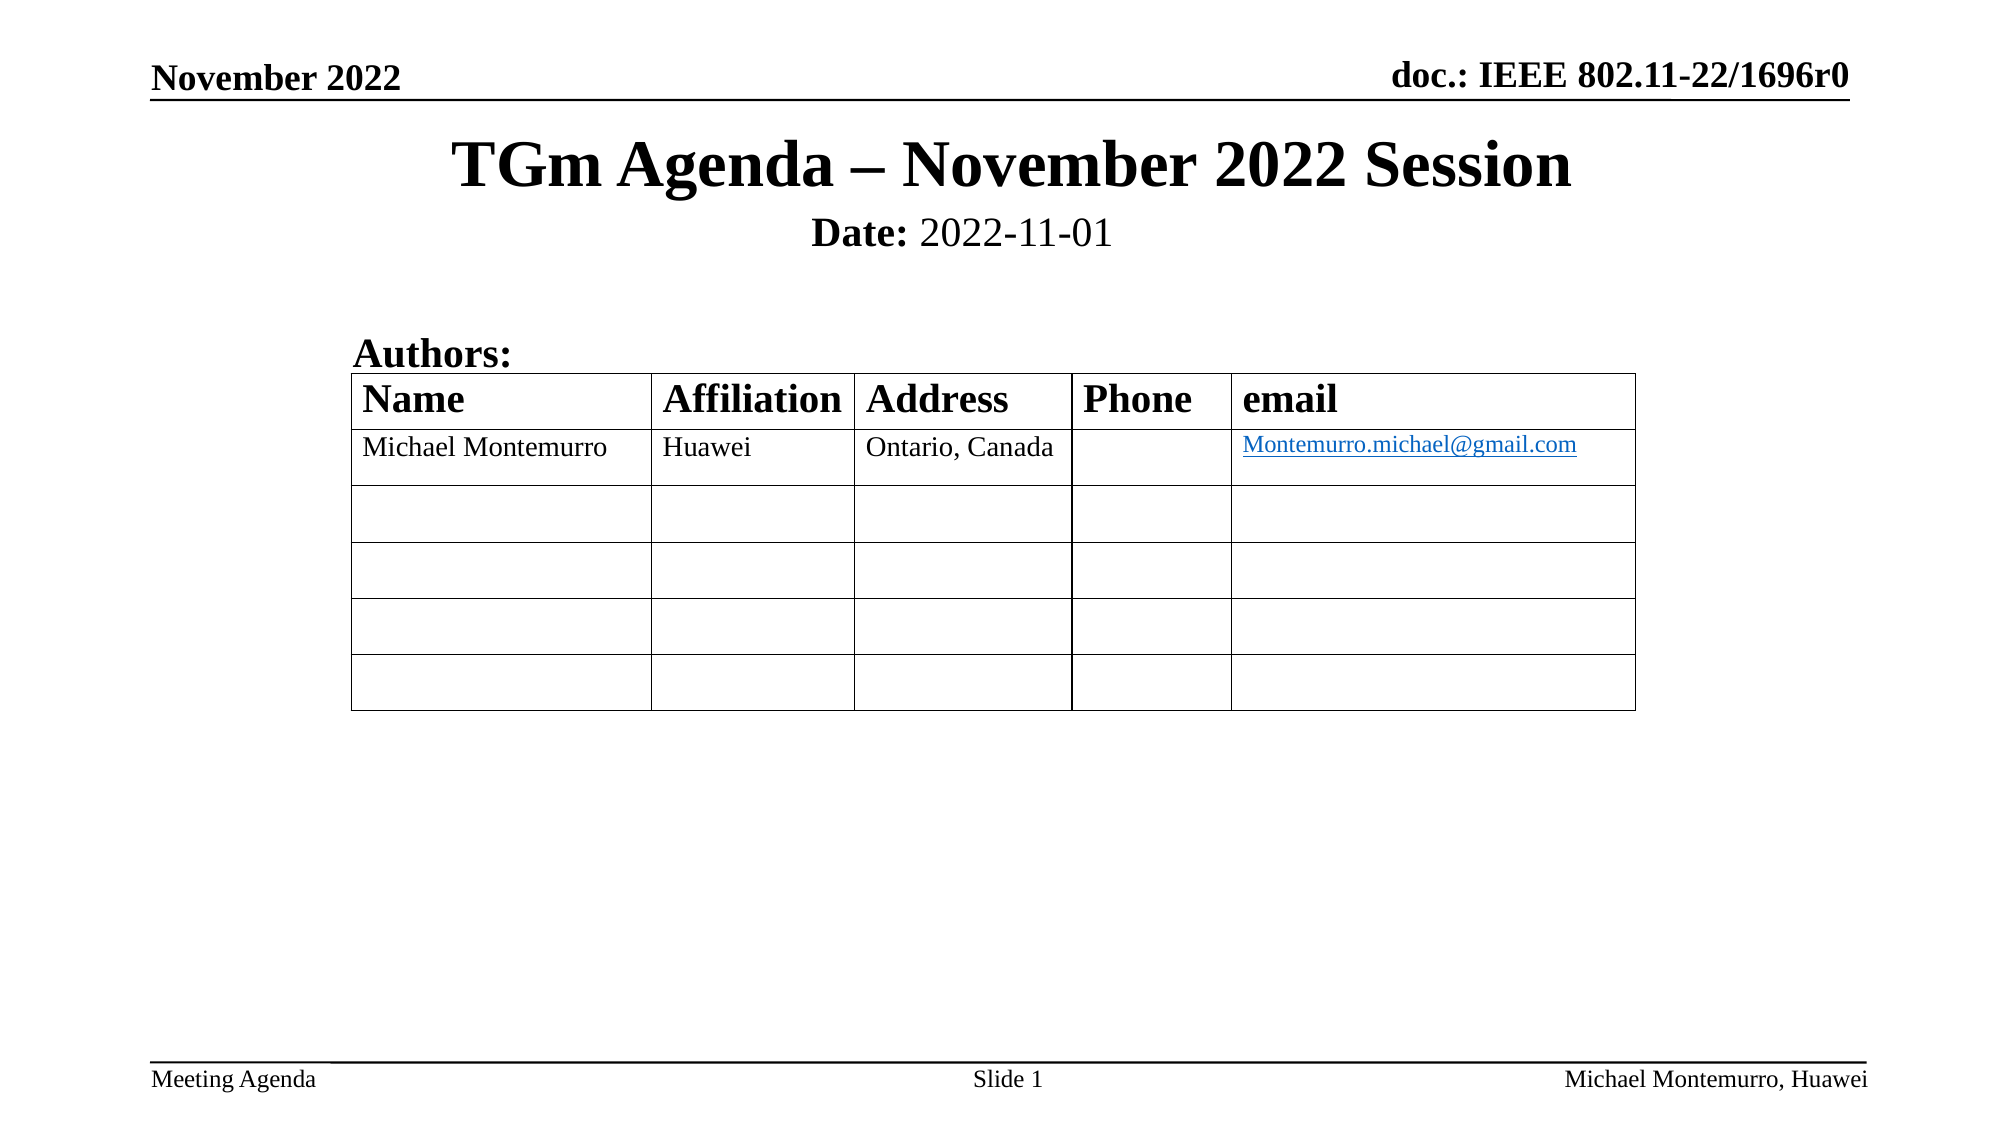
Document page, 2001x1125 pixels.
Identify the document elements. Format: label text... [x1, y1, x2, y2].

footer Michael Montemurro, Huawei [1266, 1061, 1869, 1093]
text_box Date: 2022-11-01 [325, 203, 1601, 267]
text_box TGm Agenda – November 2022 Session [362, 112, 1663, 288]
text_box Authors: [337, 318, 575, 371]
slide_number Slide 1 [972, 1061, 1045, 1093]
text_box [335, 372, 1665, 784]
